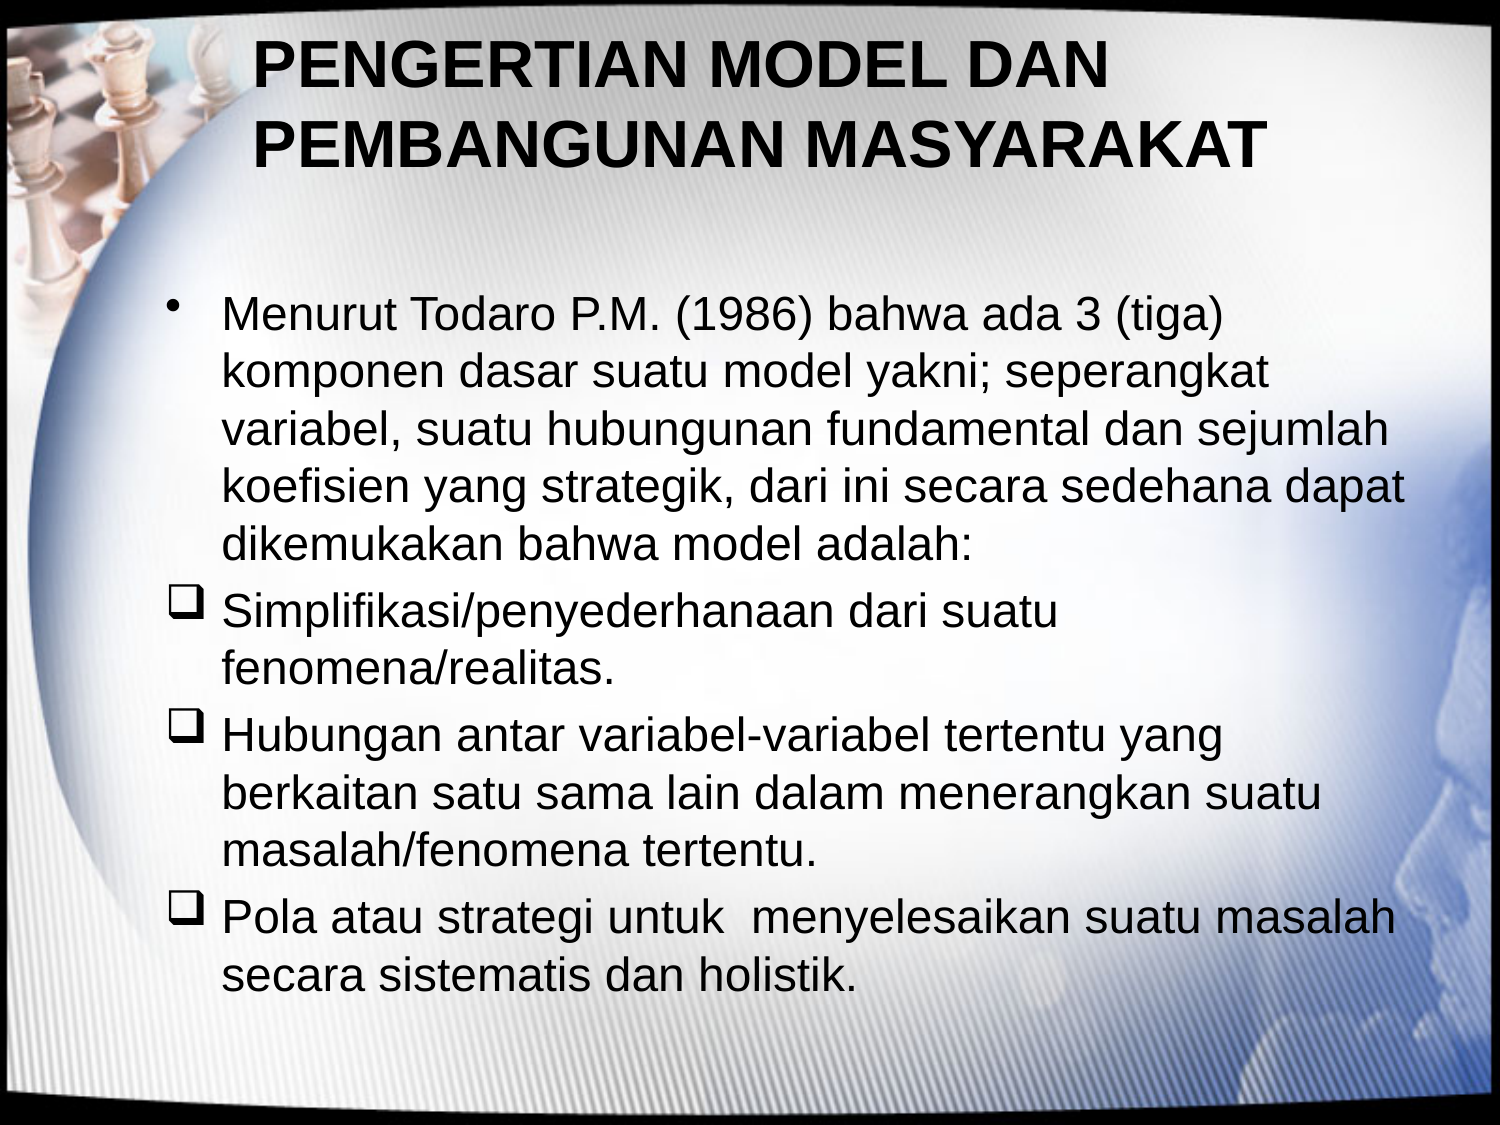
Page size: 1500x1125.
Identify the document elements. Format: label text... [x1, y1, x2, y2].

list Menurut Todaro P.M. (1986) bahwa ada 3 (tiga) komponen dasar suatu model yakni; seperangkat variabel, suatu hubungunan fundamental dan sejumlah koefisien yang strategik, dari ini secara sedehana dapat dikemukakan bahwa model adalah: Simplifikasi/penyederhanaan dari suatu fenomena/realitas. Hubungan antar variabel-variabel tertentu yang berkaitan satu sama lain dalam menerangkan suatu masalah/fenomena tertentu. Pola atau strategi untuk menyelesaikan suatu masalah secara sistematis dan holistik. [149, 274, 1451, 1026]
title PENGERTIAN MODEL DAN PEMBANGUNAN MASYARAKAT [237, 62, 1451, 251]
picture [0, 0, 1500, 1125]
